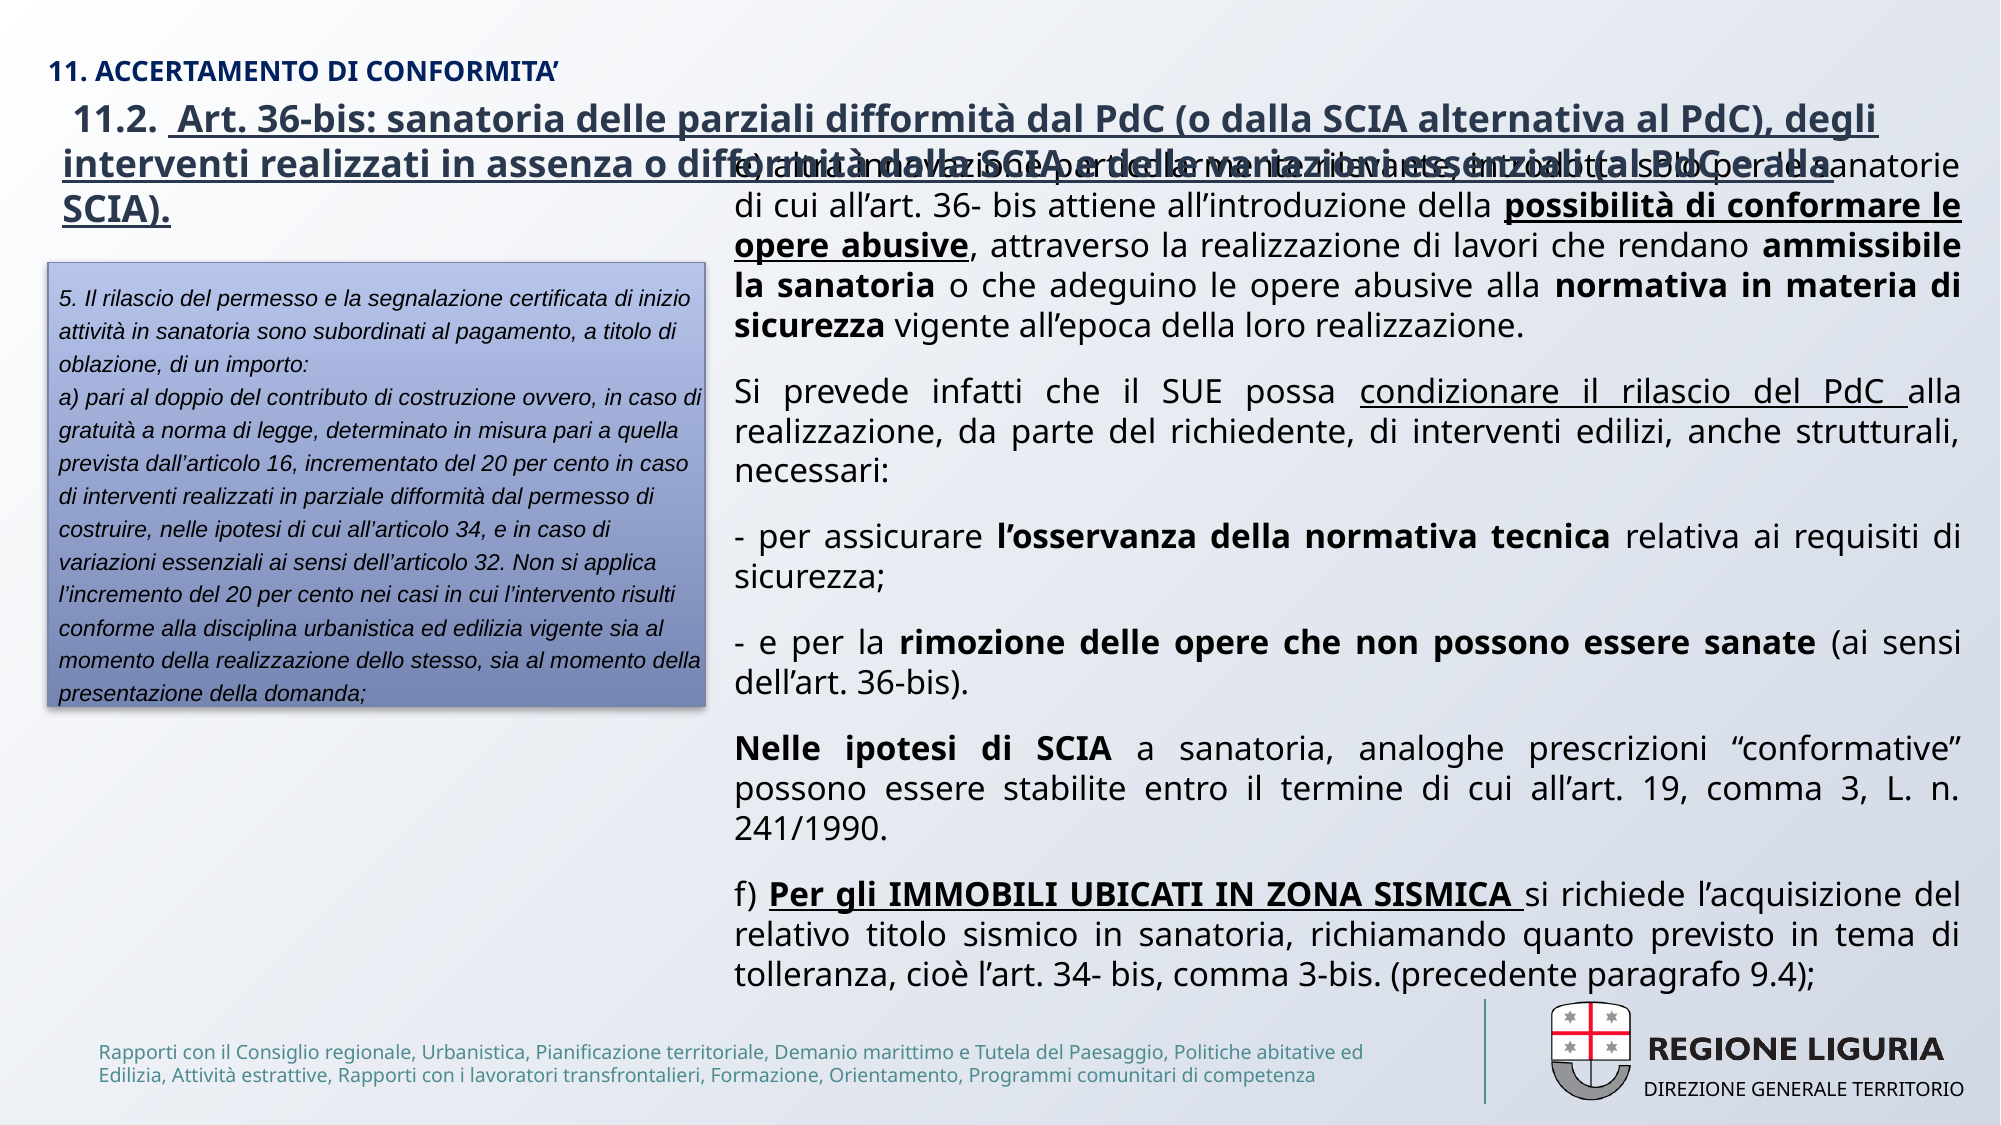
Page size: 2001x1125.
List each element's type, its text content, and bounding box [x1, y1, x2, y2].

title 11. ACCERTAMENTO DI CONFORMITA’ [47, 20, 1568, 87]
list 5. Il rilascio del permesso e la segnalazione certificata di inizio attività in sanatoria sono subordinati al pagamento, a titolo di oblazione, di un importo: a) pari al doppio del contributo di costruzione ovvero, in caso di gratuità a norma di legge, determinato in misura pari a quella prevista dall’articolo 16, incrementato del 20 per cento in caso di interventi realizzati in parziale difformità dal permesso di costruire, nelle ipotesi di cui all’articolo 34, e in caso di variazioni essenziali ai sensi dell’articolo 32. Non si applica l’incremento del 20 per cento nei casi in cui l’intervento risulti conforme alla disciplina urbanistica ed edilizia vigente sia al momento della realizzazione dello stesso, sia al momento della presentazione della domanda; [47, 262, 706, 707]
text_box 11.2. Art. 36-bis: sanatoria delle parziali difformità dal PdC (o dalla SCIA alternativa al PdC), degli interventi realizzati in assenza o difformità dalla SCIA e delle variazioni essenziali (al PdC e alla SCIA). [47, 87, 1903, 237]
list e) altra innovazione particolarmente rilevante, introdotta solo per le sanatorie di cui all’art. 36- bis attiene all’introduzione della possibilità di conformare le opere abusive, attraverso la realizzazione di lavori che rendano ammissibile la sanatoria o che adeguino le opere abusive alla normativa in materia di sicurezza vigente all’epoca della loro realizzazione. Si prevede infatti che il SUE possa condizionare il rilascio del PdC alla realizzazione, da parte del richiedente, di interventi edilizi, anche strutturali, necessari: - per assicurare l’osservanza della normativa tecnica relativa ai requisiti di sicurezza; - e per la rimozione delle opere che non possono essere sanate (ai sensi dell’art. 36-bis). Nelle ipotesi di SCIA a sanatoria, analoghe prescrizioni “conformative” possono essere stabilite entro il termine di cui all’art. 19, comma 3, L. n. 241/1990. f) Per gli IMMOBILI UBICATI IN ZONA SISMICA si richiede l’acquisizione del relativo titolo sismico in sanatoria, richiamando quanto previsto in tema di tolleranza, cioè l’art. 34- bis, comma 3-bis. (precedente paragrafo 9.4); [723, 199, 1973, 1125]
